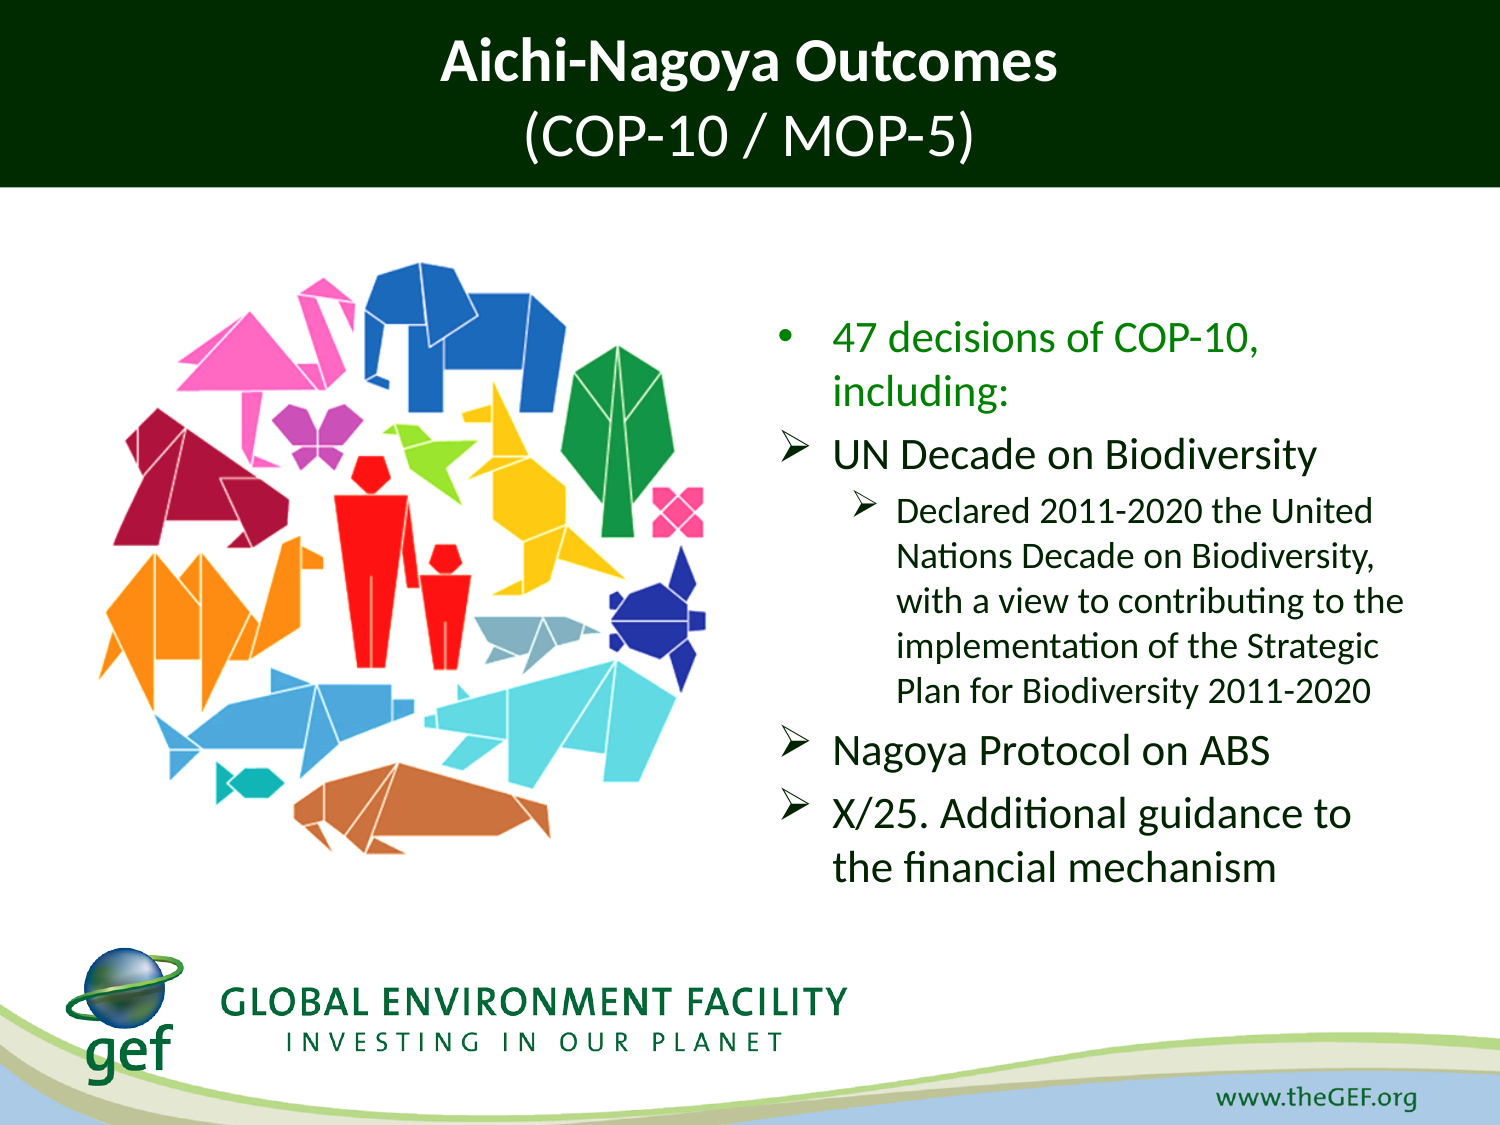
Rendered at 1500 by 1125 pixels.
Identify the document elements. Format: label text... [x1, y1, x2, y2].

list 47 decisions of COP-10, including: UN Decade on Biodiversity Declared 2011-2020 the United Nations Decade on Biodiversity, with a view to contributing to the implementation of the Strategic Plan for Biodiversity 2011-2020 Nagoya Protocol on ABS X/25. Additional guidance to the financial mechanism [762, 299, 1426, 949]
picture [0, 920, 1500, 1125]
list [74, 249, 713, 899]
title Aichi-Nagoya Outcomes (COP-10 / MOP-5) [0, 0, 1500, 188]
